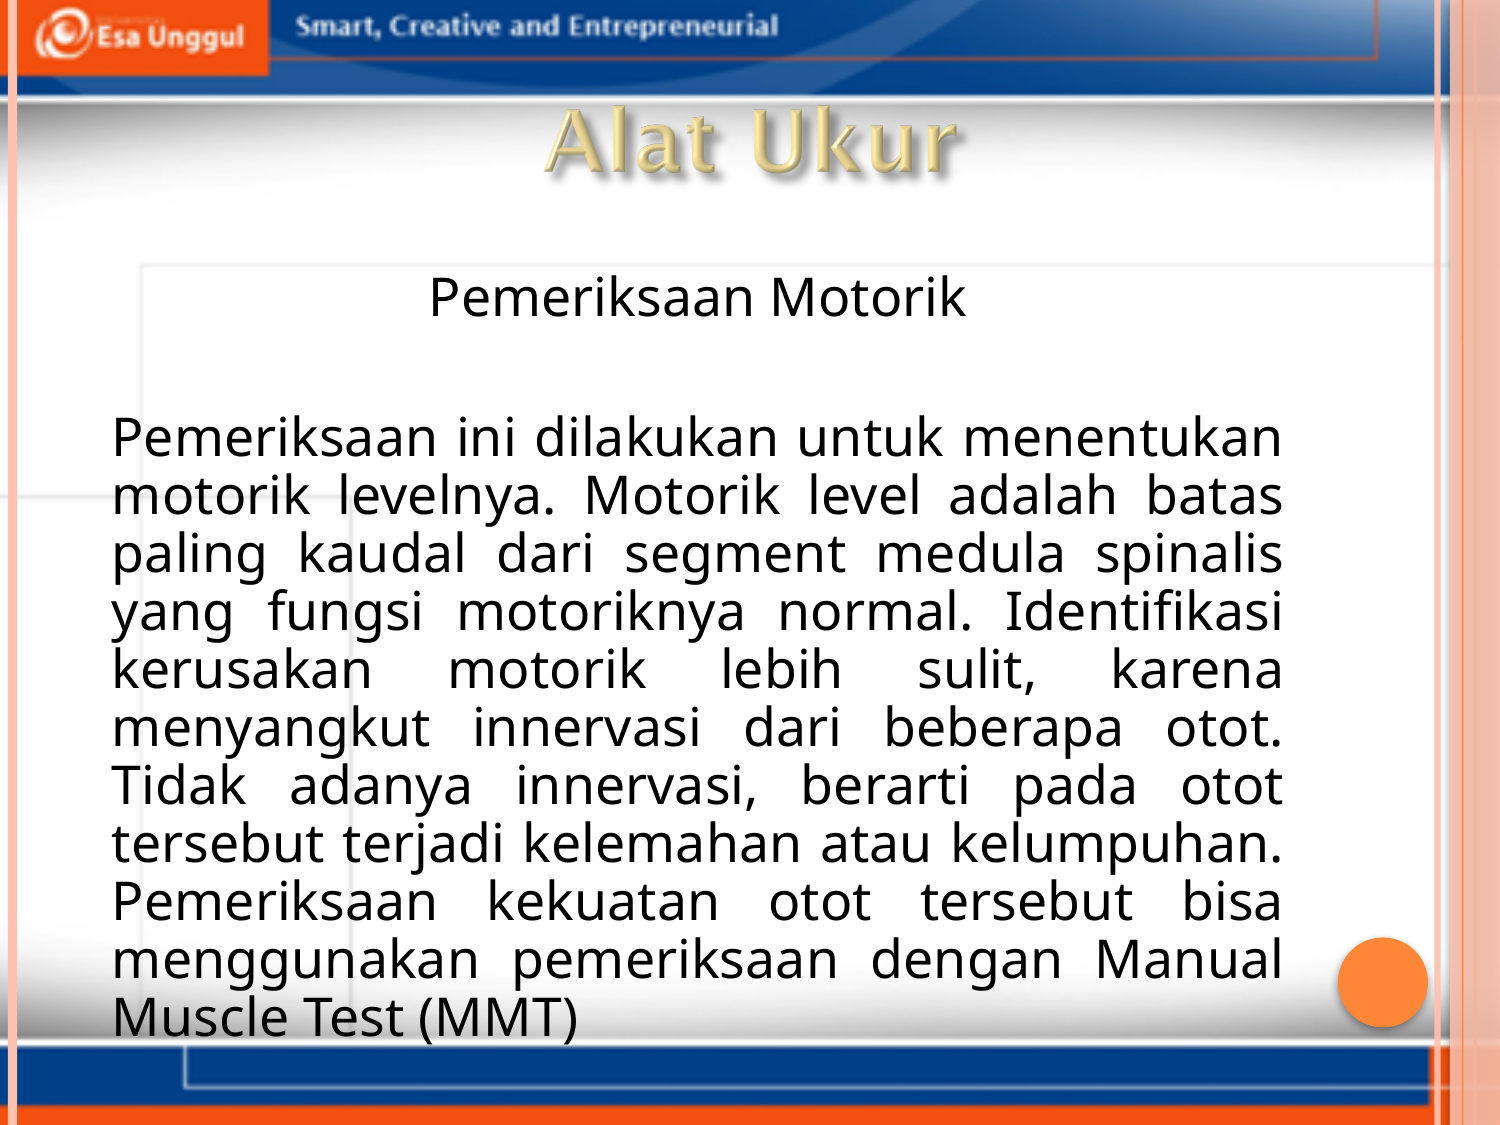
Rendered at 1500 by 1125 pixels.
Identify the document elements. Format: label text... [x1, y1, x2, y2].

picture [18, 0, 1434, 1125]
list Pemeriksaan Motorik Pemeriksaan ini dilakukan untuk menentukan motorik levelnya. Motorik level adalah batas paling kaudal dari segment medula spinalis yang fungsi motoriknya normal. Identifikasi kerusakan motorik lebih sulit, karena menyangkut innervasi dari beberapa otot. Tidak adanya innervasi, berarti pada otot tersebut terjadi kelemahan atau kelumpuhan. Pemeriksaan kekuatan otot tersebut bisa menggunakan pemeriksaan dengan Manual Muscle Test (MMT) [75, 273, 1300, 1062]
picture [0, 0, 7, 1125]
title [74, 44, 1426, 266]
picture [1441, 0, 1449, 1125]
